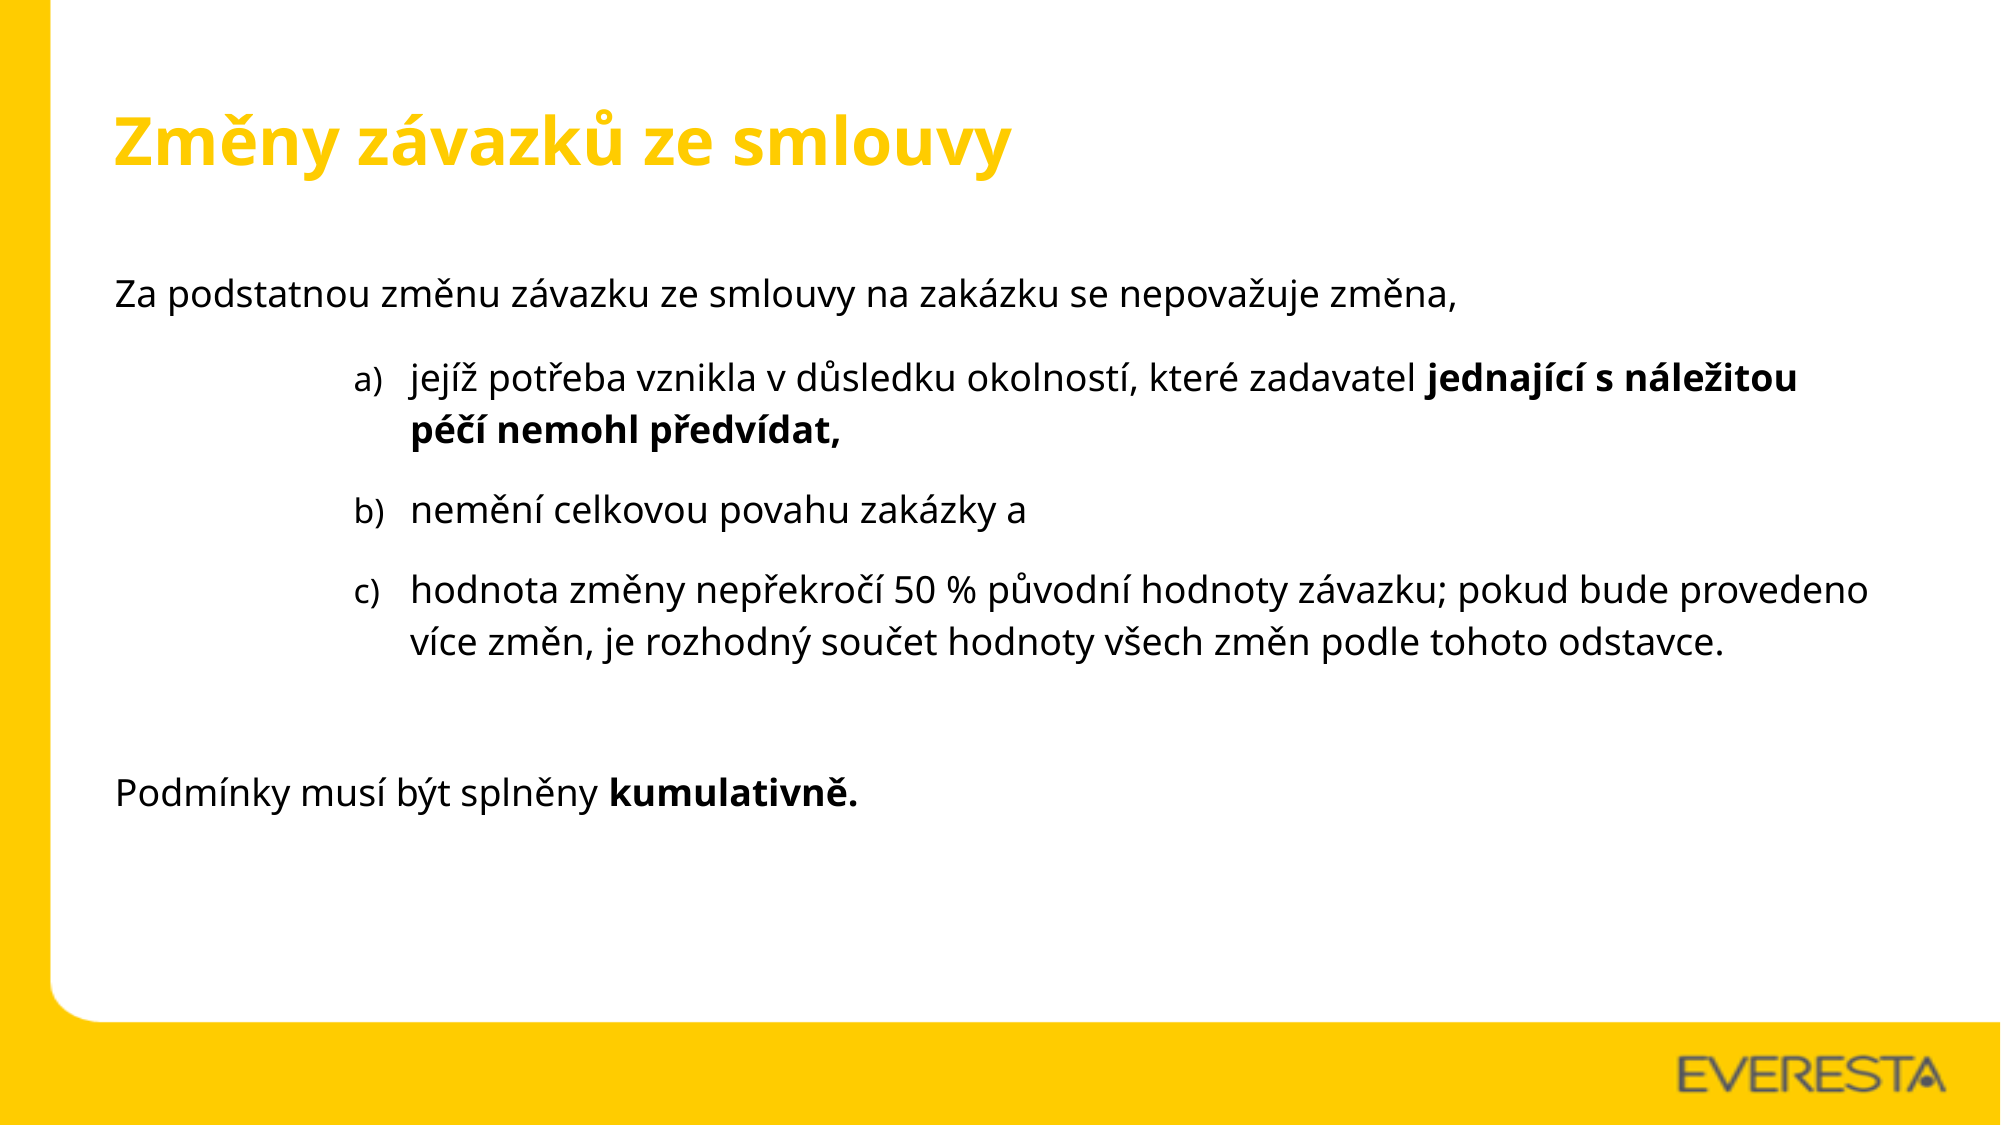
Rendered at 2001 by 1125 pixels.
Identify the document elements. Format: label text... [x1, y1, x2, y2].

list Za podstatnou změnu závazku ze smlouvy na zakázku se nepovažuje změna, jejíž potřeba vznikla v důsledku okolností, které zadavatel jednající s náležitou péčí nemohl předvídat, nemění celkovou povahu zakázky a hodnota změny nepřekročí 50 % původní hodnoty závazku; pokud bude provedeno více změn, je rozhodný součet hodnoty všech změn podle tohoto odstavce. Podmínky musí být splněny kumulativně. [99, 262, 1900, 1005]
picture [0, 0, 2001, 1125]
title Změny závazků ze smlouvy [99, 45, 1900, 233]
